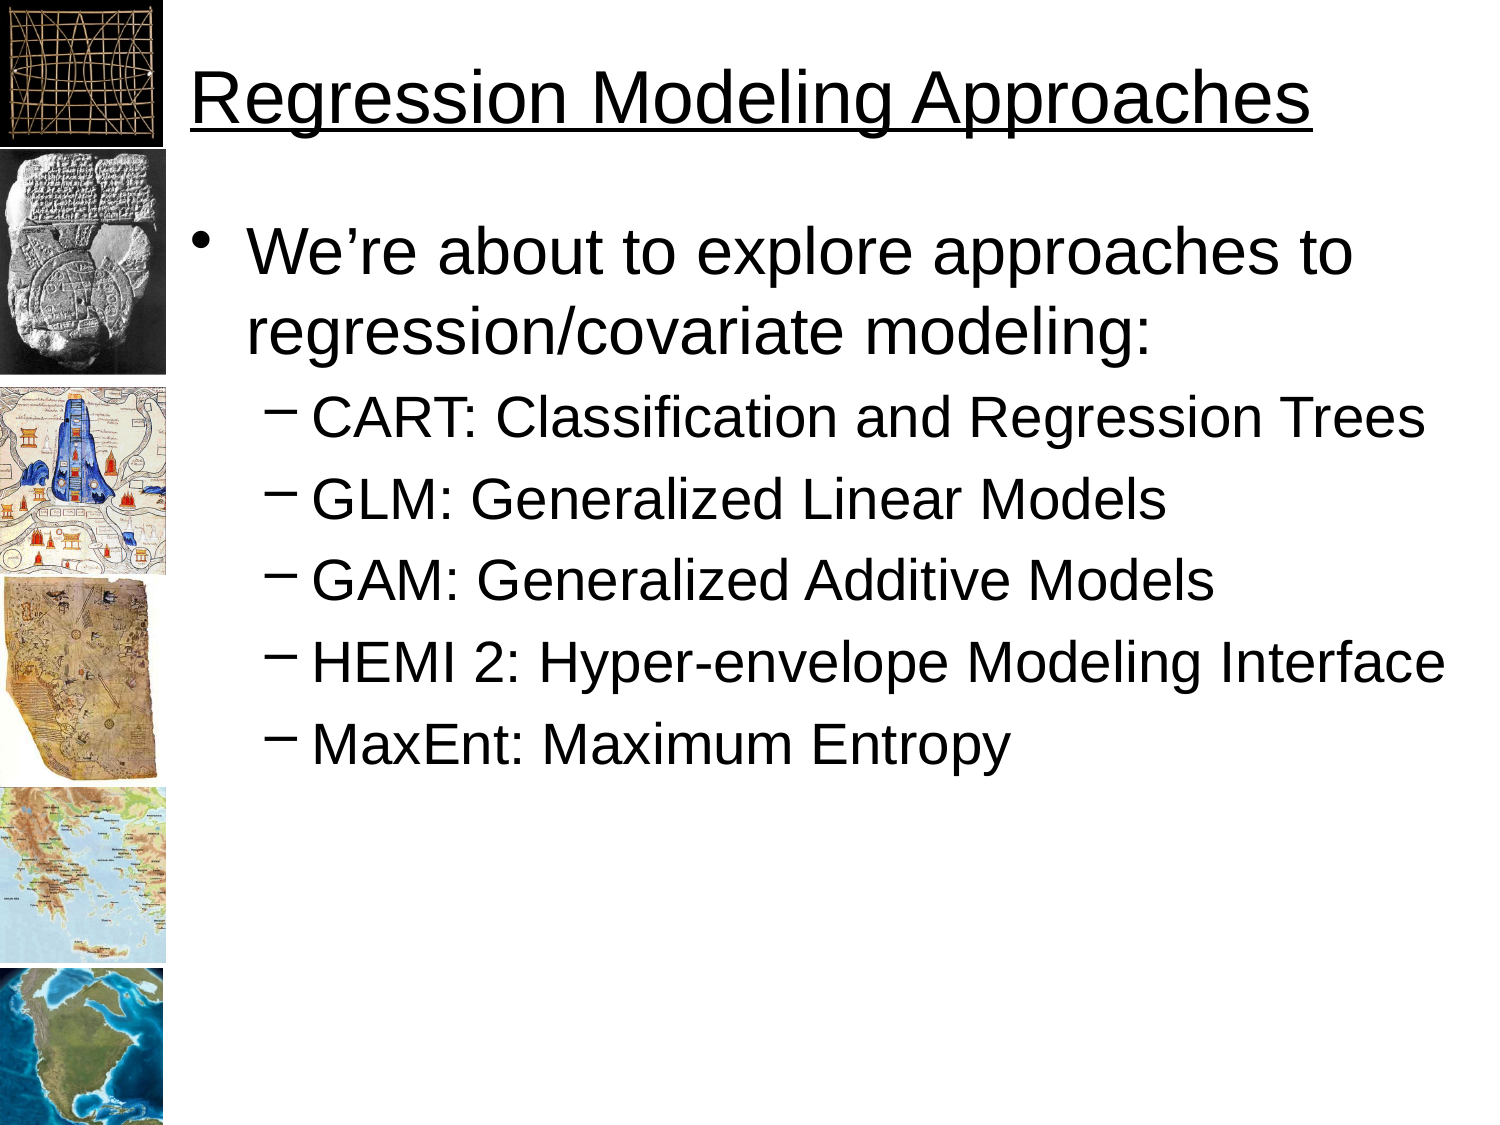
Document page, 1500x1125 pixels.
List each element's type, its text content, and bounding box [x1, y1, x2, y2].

picture [0, 0, 163, 147]
picture [0, 387, 166, 963]
picture [0, 149, 166, 375]
picture [0, 968, 163, 1125]
title Regression Modeling Approaches [174, 0, 1475, 188]
list We’re about to explore approaches to regression/covariate modeling: CART: Classification and Regression Trees GLM: Generalized Linear Models GAM: Generalized Additive Models HEMI 2: Hyper-envelope Modeling Interface MaxEnt: Maximum Entropy [174, 200, 1475, 1013]
